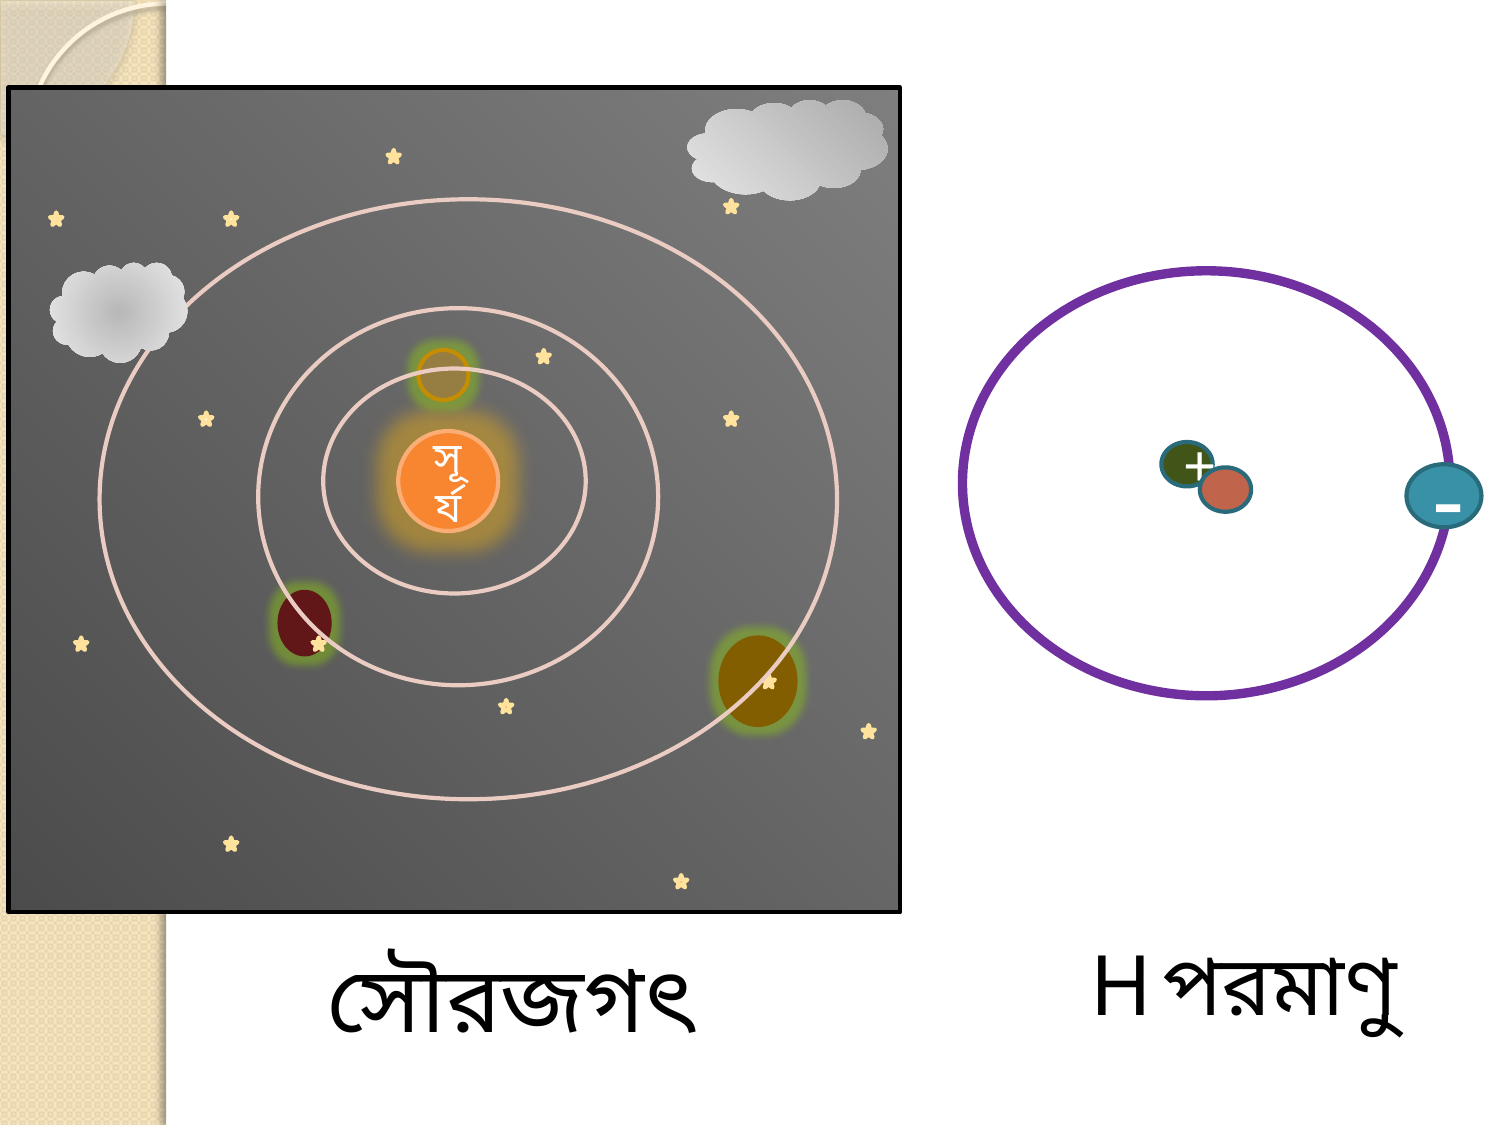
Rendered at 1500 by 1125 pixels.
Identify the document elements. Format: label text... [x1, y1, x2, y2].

text_box [762, 675, 777, 690]
text_box [72, 635, 90, 652]
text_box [962, 270, 1451, 696]
text_box [47, 210, 65, 227]
text_box [6, 85, 902, 914]
text_box [672, 872, 690, 890]
text_box [722, 197, 740, 215]
text_box [222, 210, 240, 227]
text_box [97, 197, 840, 802]
text_box [685, 98, 890, 203]
text_box সৌরজগৎ [312, 933, 738, 1058]
text_box [47, 260, 190, 365]
text_box [860, 722, 877, 740]
text_box [222, 835, 240, 852]
text_box [256, 306, 661, 688]
text_box - [1458, 464, 1484, 528]
text_box [730, 652, 798, 728]
text_box [385, 147, 402, 165]
text_box H পরমাণু [999, 924, 1488, 1040]
